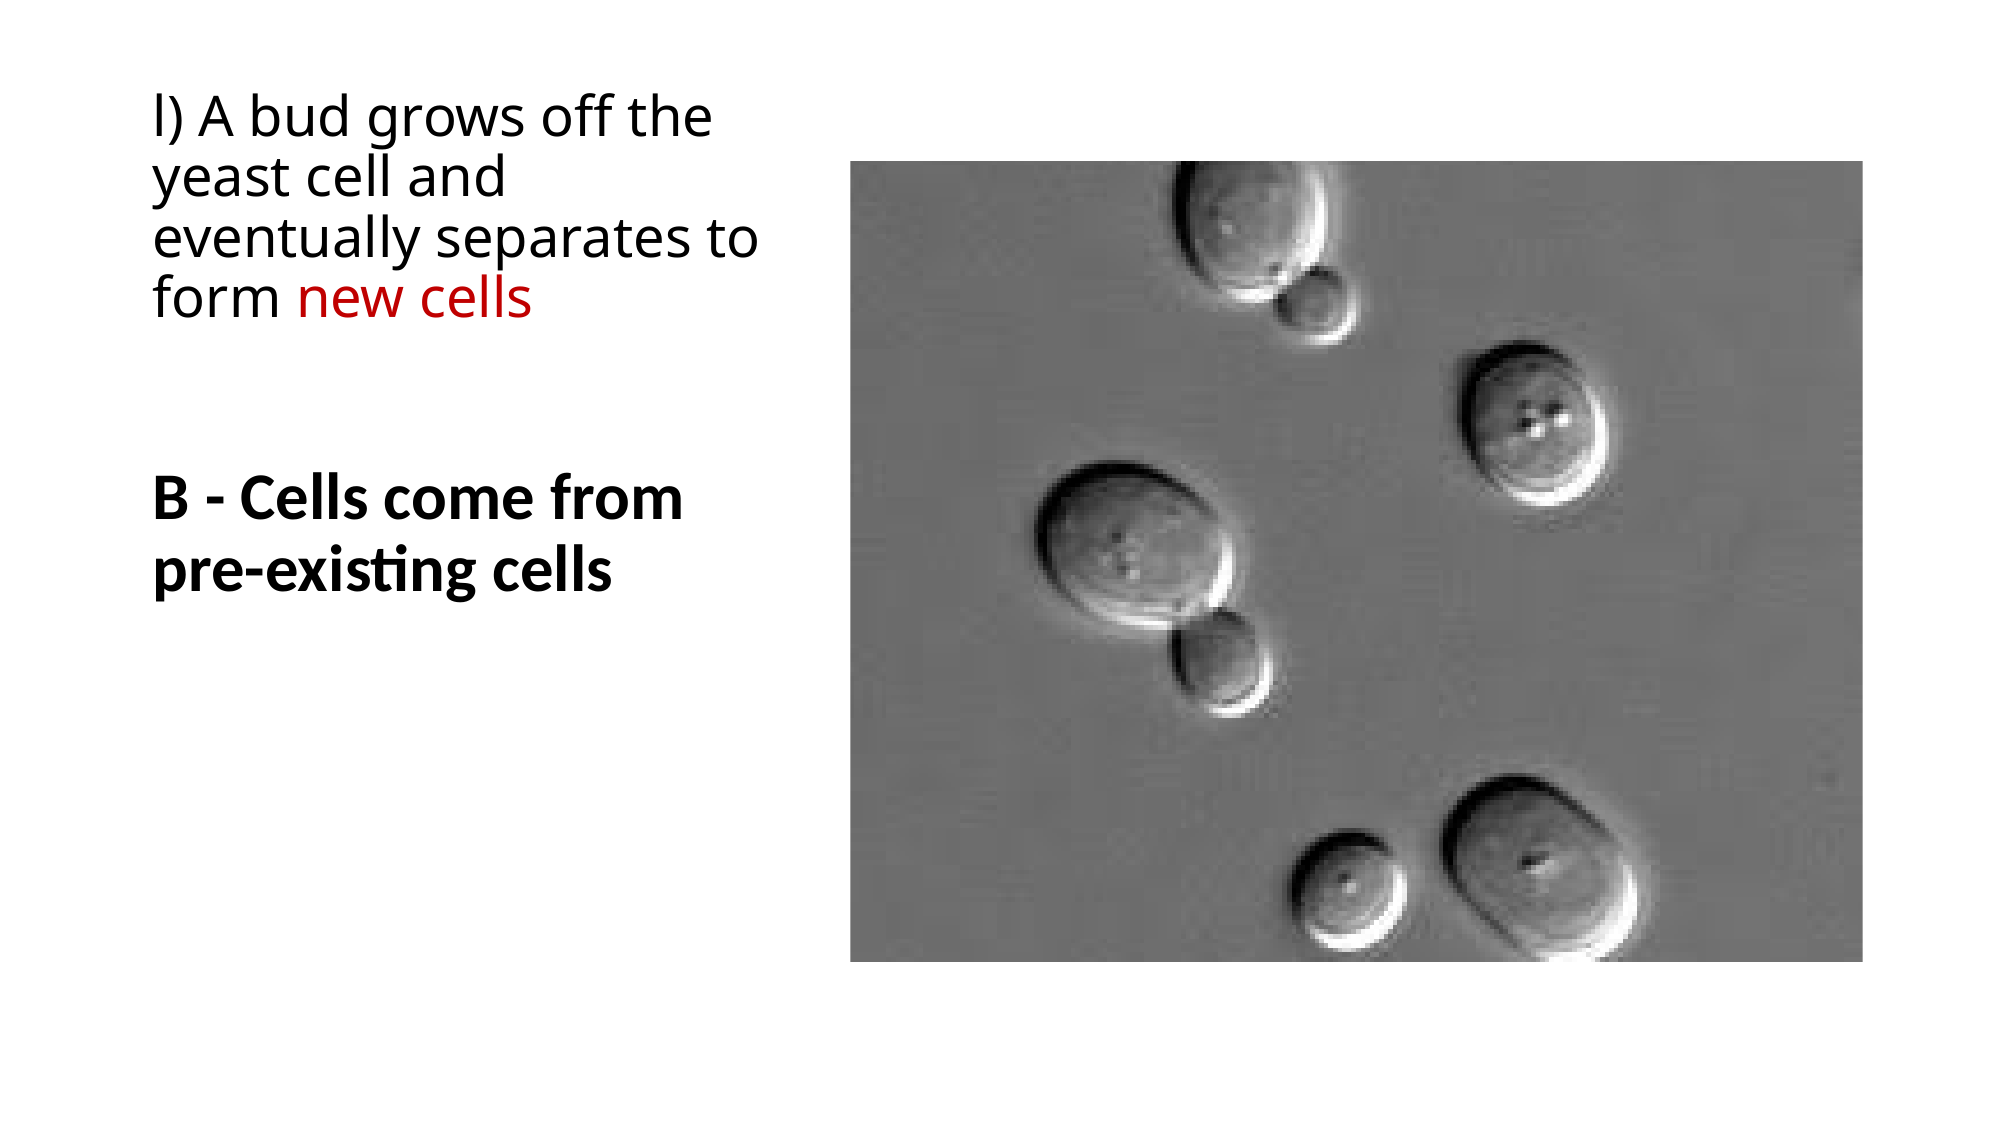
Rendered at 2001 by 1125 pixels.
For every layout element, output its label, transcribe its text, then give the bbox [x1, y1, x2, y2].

list B - Cells come from pre-existing cells [137, 337, 783, 963]
title l) A bud grows off the yeast cell and eventually separates to form new cells [137, 75, 783, 337]
picture [850, 161, 1863, 962]
